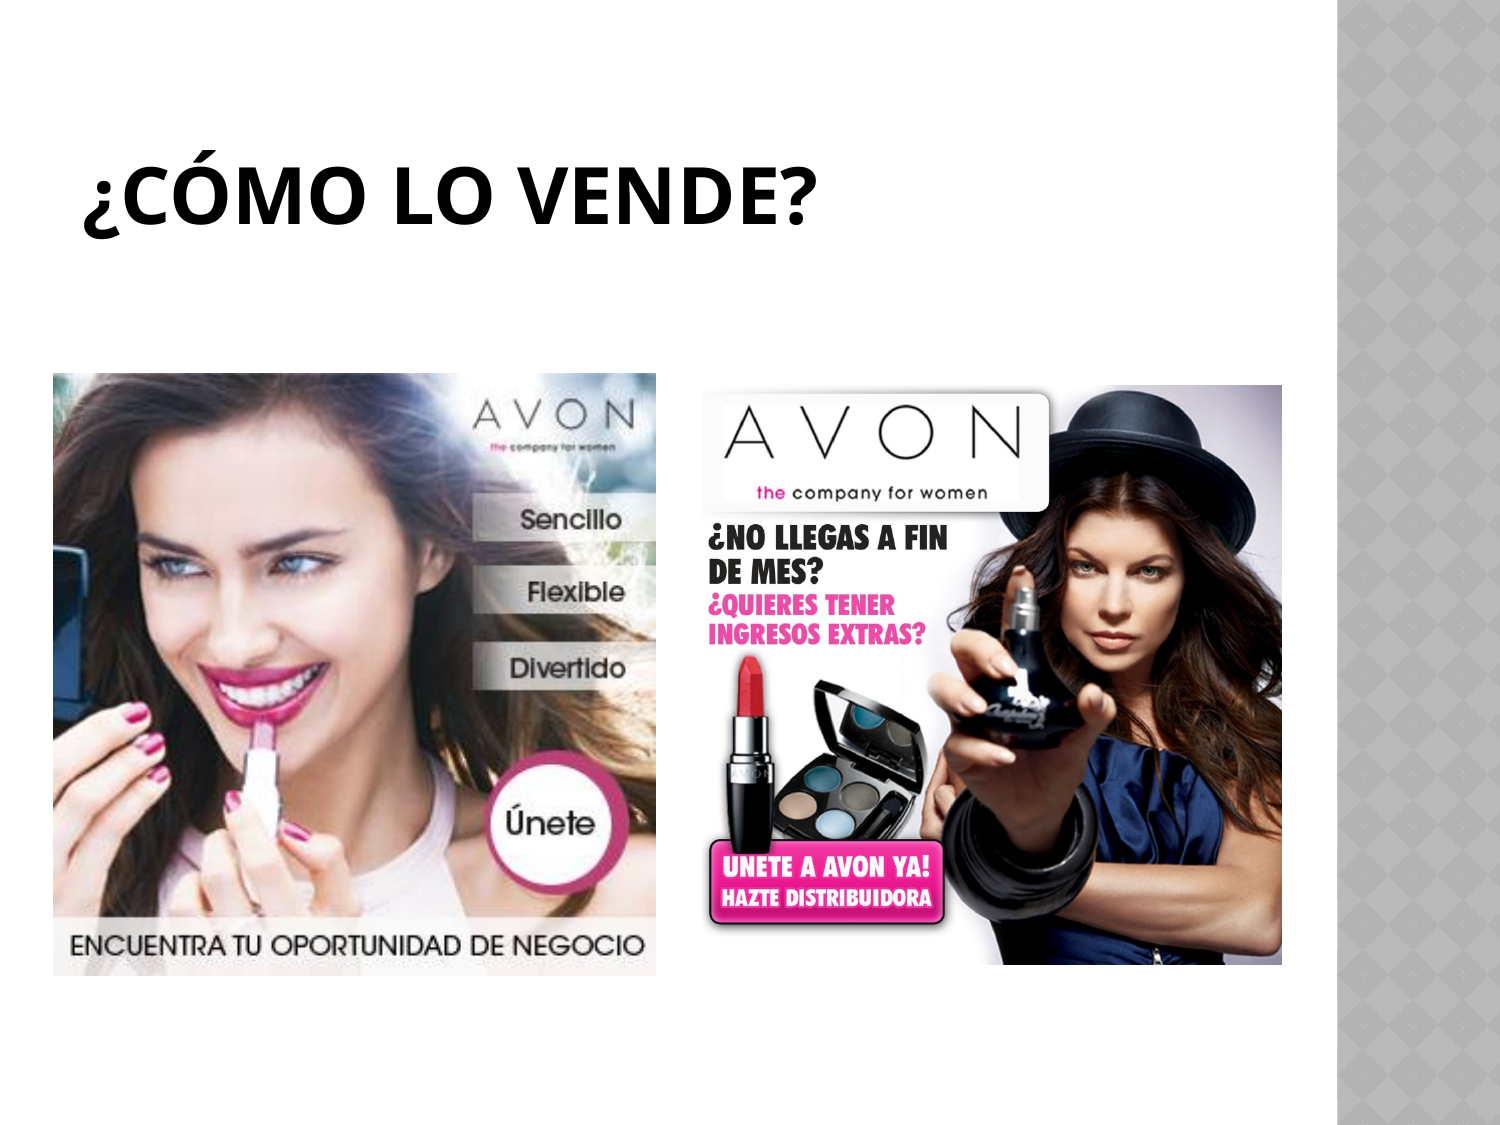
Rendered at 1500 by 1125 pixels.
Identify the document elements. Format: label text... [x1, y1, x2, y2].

picture [52, 373, 656, 977]
picture [702, 384, 1282, 965]
title ¿cómo lo vende? [75, 52, 1263, 240]
